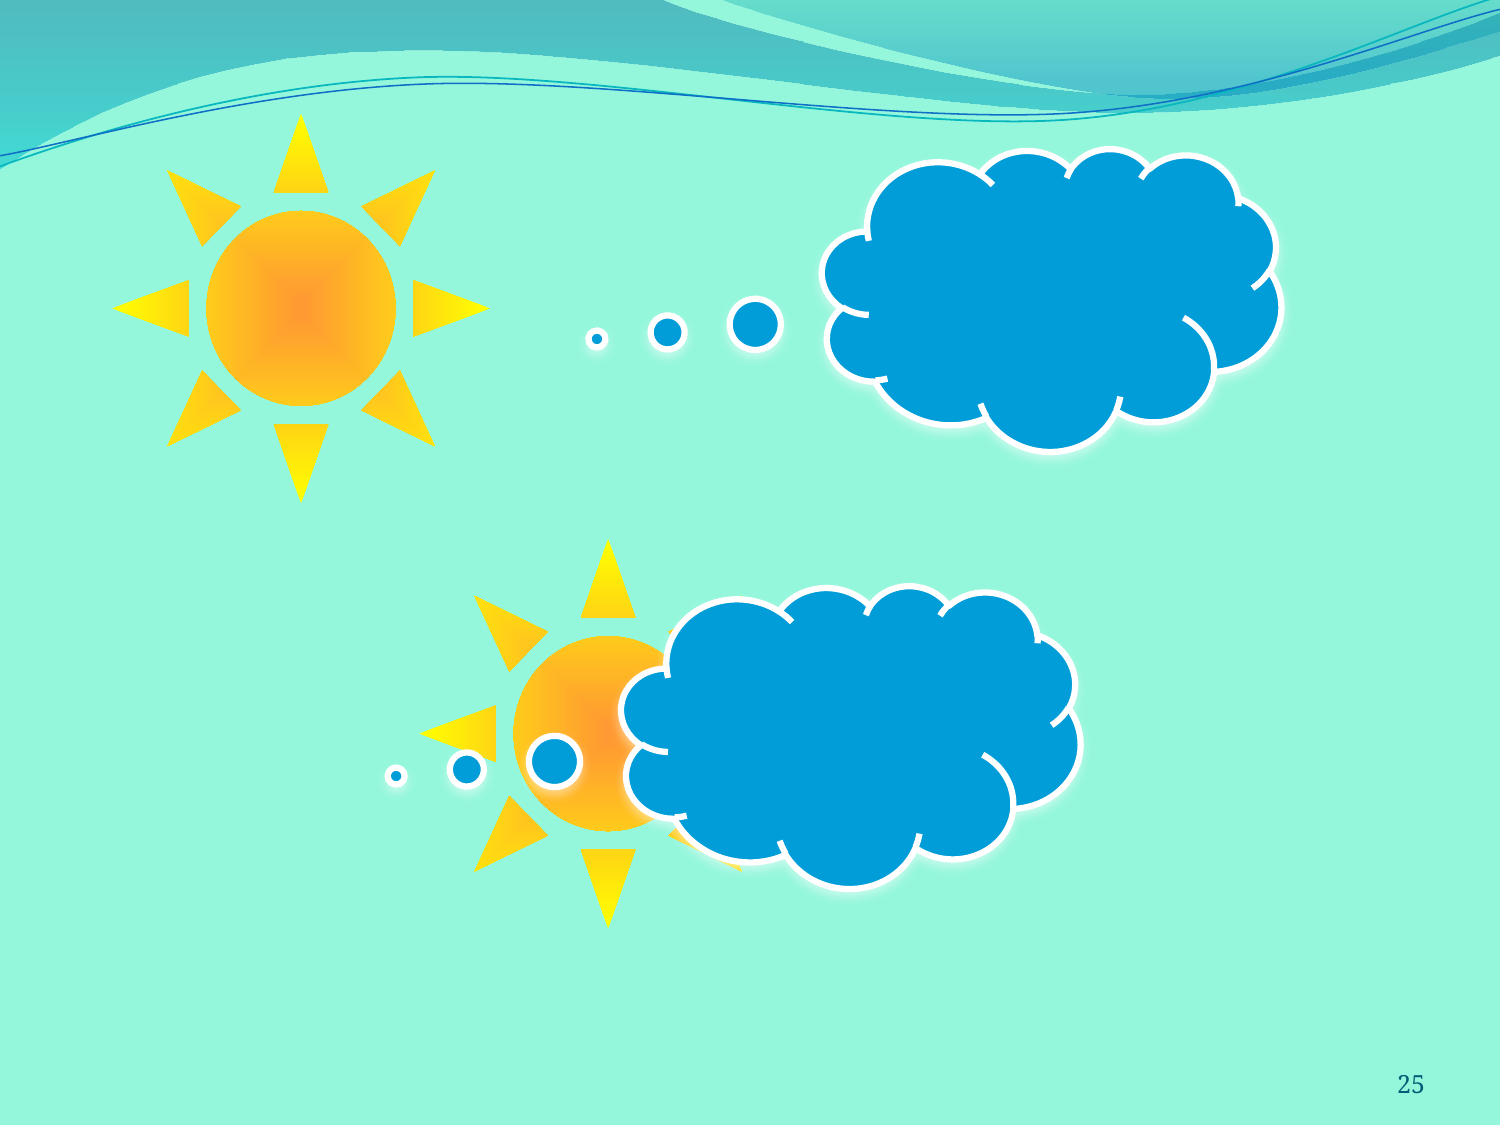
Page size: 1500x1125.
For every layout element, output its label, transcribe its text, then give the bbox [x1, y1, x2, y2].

text_box [726, 295, 784, 354]
text_box [273, 424, 329, 504]
text_box [581, 538, 636, 618]
text_box [413, 280, 491, 337]
text_box [474, 595, 548, 672]
text_box [585, 327, 609, 351]
text_box [206, 211, 396, 406]
text_box [361, 370, 435, 447]
text_box [647, 312, 688, 353]
text_box [167, 170, 241, 247]
text_box [273, 113, 329, 193]
text_box [384, 764, 408, 788]
text_box [513, 636, 659, 832]
text_box [112, 280, 189, 337]
text_box [167, 370, 241, 447]
text_box [361, 170, 435, 247]
text_box [419, 705, 496, 762]
text_box [525, 732, 584, 791]
text_box [818, 146, 1285, 456]
text_box [446, 749, 487, 790]
slide_number 25 [1299, 1042, 1425, 1103]
text_box [474, 796, 548, 872]
text_box [581, 849, 636, 929]
text_box [617, 583, 1084, 893]
